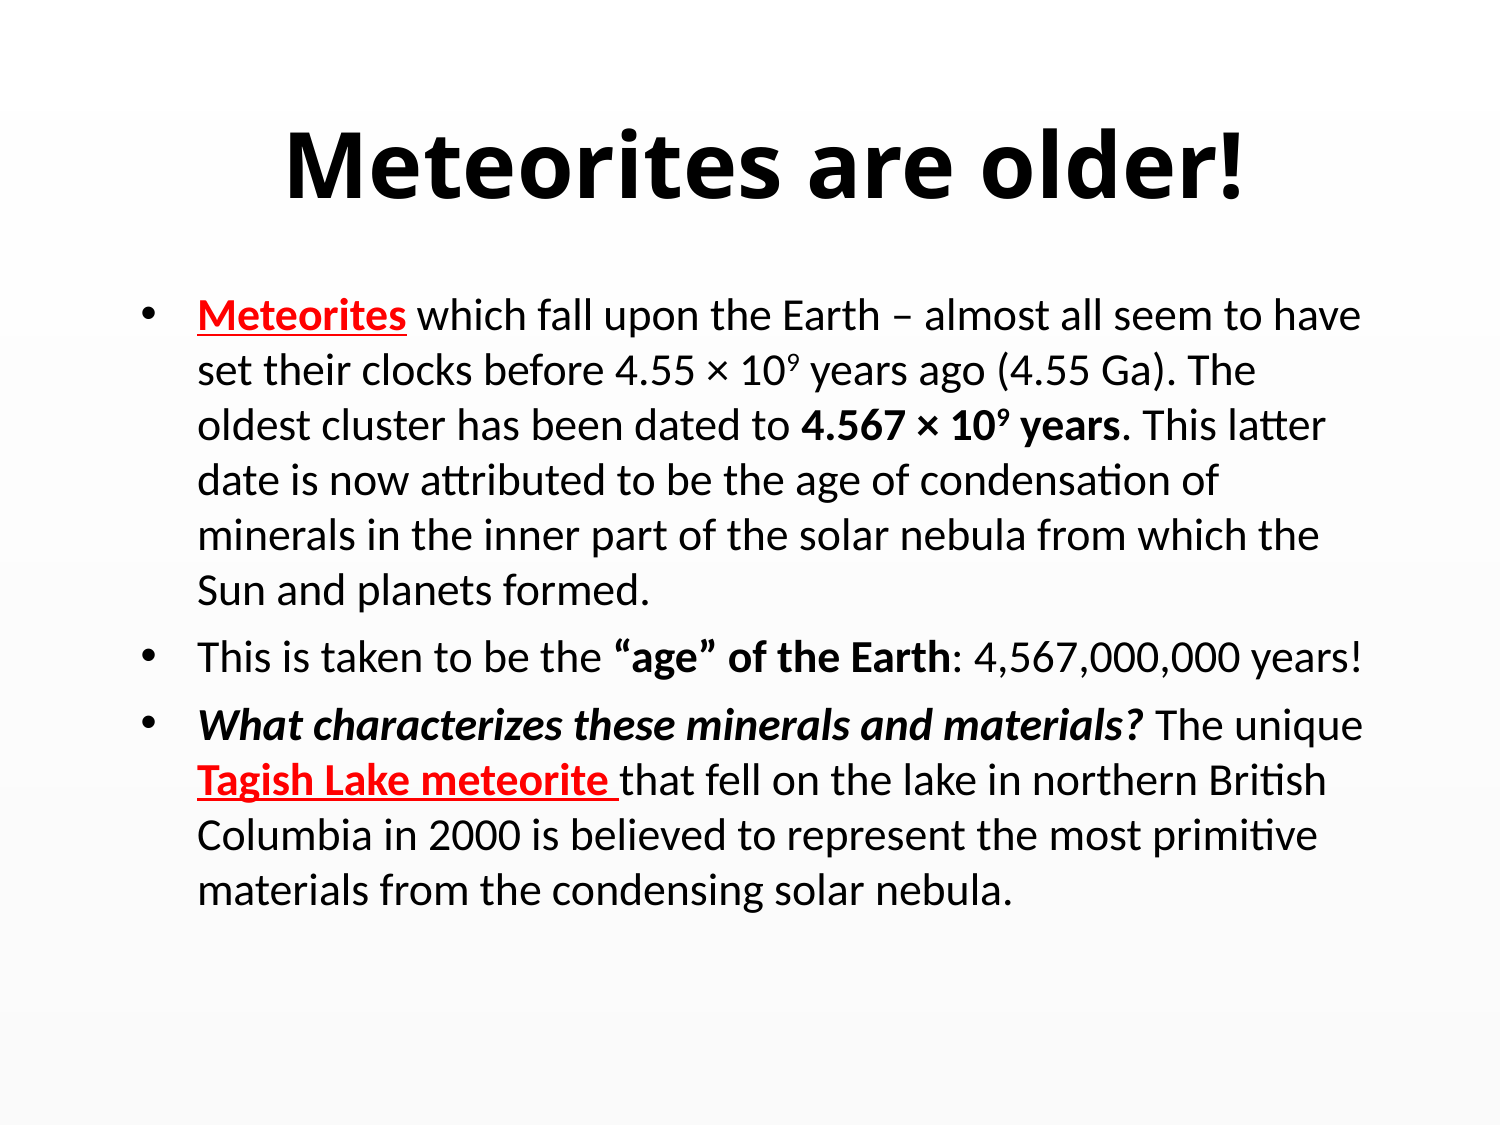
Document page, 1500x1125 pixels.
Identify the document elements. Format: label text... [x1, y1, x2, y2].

text_box [141, 265, 1468, 332]
text_box Meteorites which fall upon the Earth – almost all seem to have set their clocks before 4.55 × 109 years ago (4.55 Ga). The oldest cluster has been dated to 4.567 × 109 years. This latter date is now attributed to be the age of condensation of minerals in the inner part of the solar nebula from which the Sun and planets formed. This is taken to be the “age” of the Earth: 4,567,000,000 years! What characterizes these minerals and materials? The unique Tagish Lake meteorite that fell on the lake in northern British Columbia in 2000 is believed to represent the most primitive materials from the condensing solar nebula. [125, 277, 1396, 980]
title Meteorites are older! [45, 59, 1483, 278]
